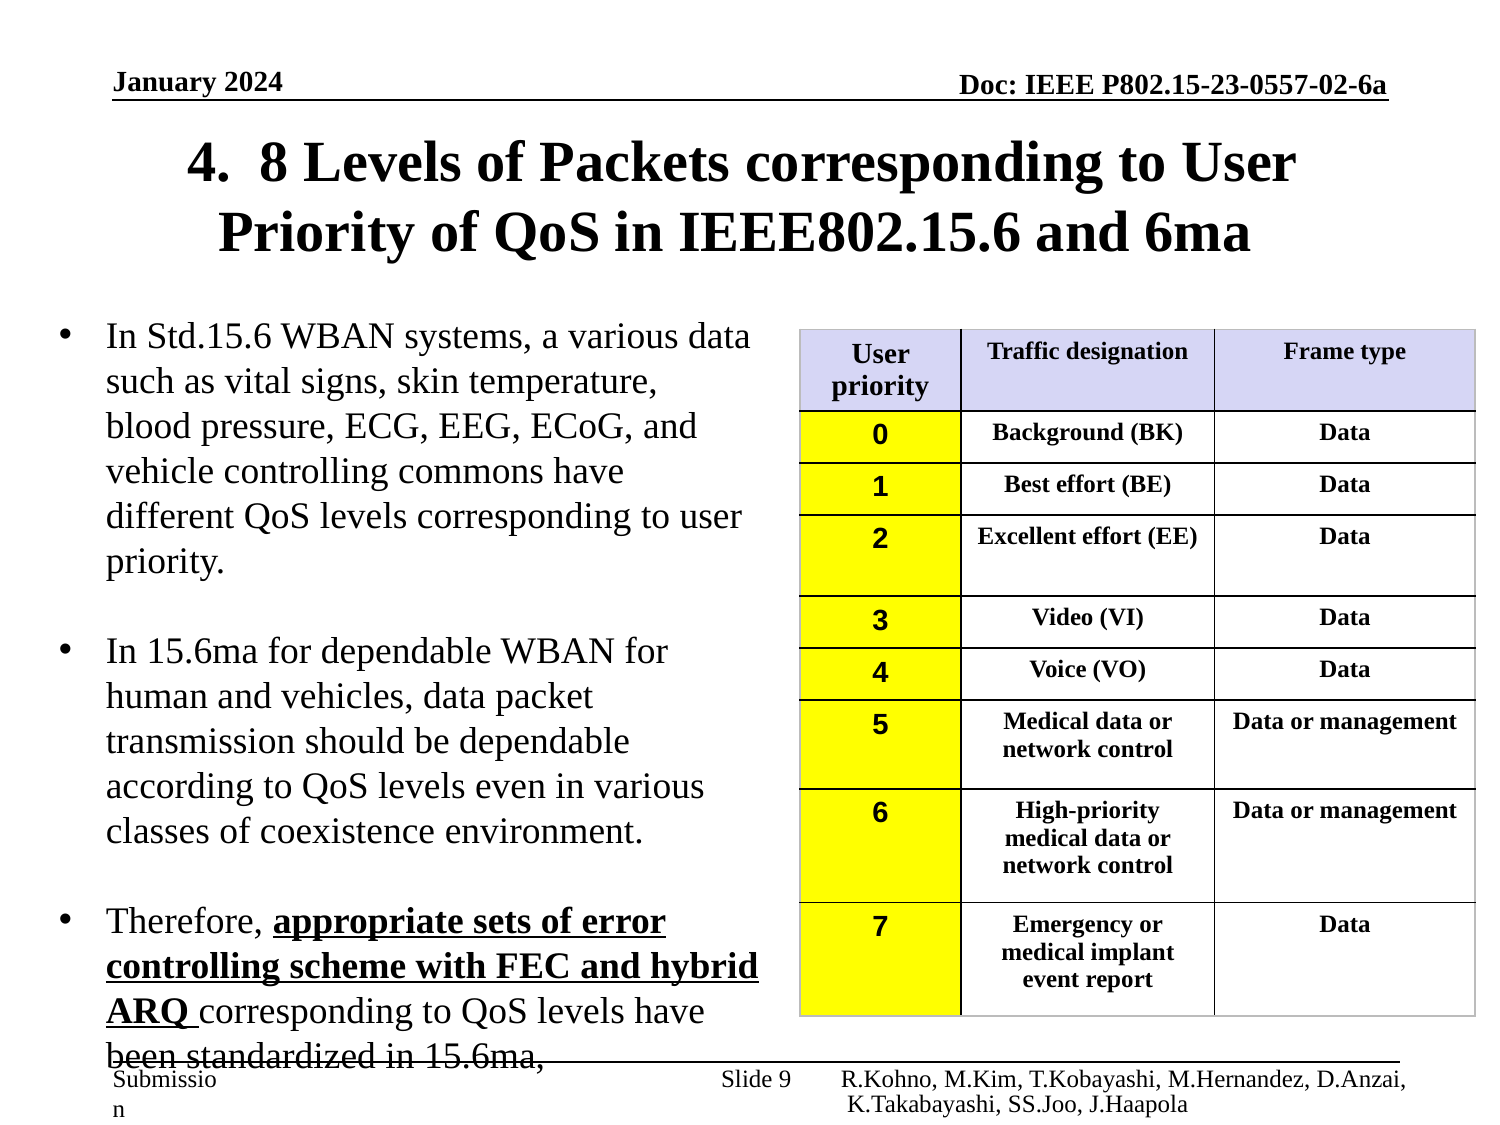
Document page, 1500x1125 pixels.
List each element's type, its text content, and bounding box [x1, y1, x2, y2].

footer R.Kohno, M.Kim, T.Kobayashi, M.Hernandez, D.Anzai, K.Takabayashi, SS.Joo, J.Haapola [840, 1062, 1413, 1093]
table_cell Excellent effort (EE) [962, 516, 1214, 595]
table_cell 2 [801, 516, 960, 595]
table_cell Data [1215, 597, 1474, 647]
table_header User priority [801, 330, 960, 410]
table_cell Data [1215, 649, 1474, 699]
table_cell High-priority medical data or network control [962, 790, 1214, 902]
table_cell 3 [801, 597, 960, 647]
table_cell Video (VI) [962, 597, 1214, 647]
table_cell Data [1215, 903, 1474, 1015]
table_cell Background (BK) [962, 412, 1214, 462]
table_header Frame type [1215, 330, 1474, 410]
slide_number Slide 9 [712, 1062, 801, 1093]
table_cell Data [1215, 464, 1474, 514]
table_cell Data or management [1215, 701, 1474, 788]
table_cell Data [1215, 516, 1474, 595]
table_cell 7 [801, 903, 960, 1015]
table_cell 0 [801, 412, 960, 462]
table_cell Medical data or network control [962, 701, 1214, 788]
table_cell Voice (VO) [962, 649, 1214, 699]
table_cell 5 [801, 701, 960, 788]
text_box In Std.15.6 WBAN systems, a various data such as vital signs, skin temperature, blood pressure, ECG, EEG, ECoG, and vehicle controlling commons have different QoS levels corresponding to user priority. In 15.6ma for dependable WBAN for human and vehicles, data packet transmission should be dependable according to QoS levels even in various classes of coexistence environment. Therefore, appropriate sets of error controlling scheme with FEC and hybrid ARQ corresponding to QoS levels have been standardized in 15.6ma, [44, 303, 778, 1084]
text_box 4. 8 Levels of Packets corresponding to User Priority of QoS in IEEE802.15.6 and 6ma [112, 116, 1358, 292]
table_cell 1 [801, 464, 960, 514]
table_cell Data or management [1215, 790, 1474, 902]
table_cell 6 [801, 790, 960, 902]
table_header Traffic designation [962, 330, 1214, 410]
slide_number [112, 62, 375, 98]
table_cell Data [1215, 412, 1474, 462]
table_cell 4 [801, 649, 960, 699]
table_cell Emergency or medical implant event report [962, 903, 1214, 1015]
table_cell Best effort (BE) [962, 464, 1214, 514]
